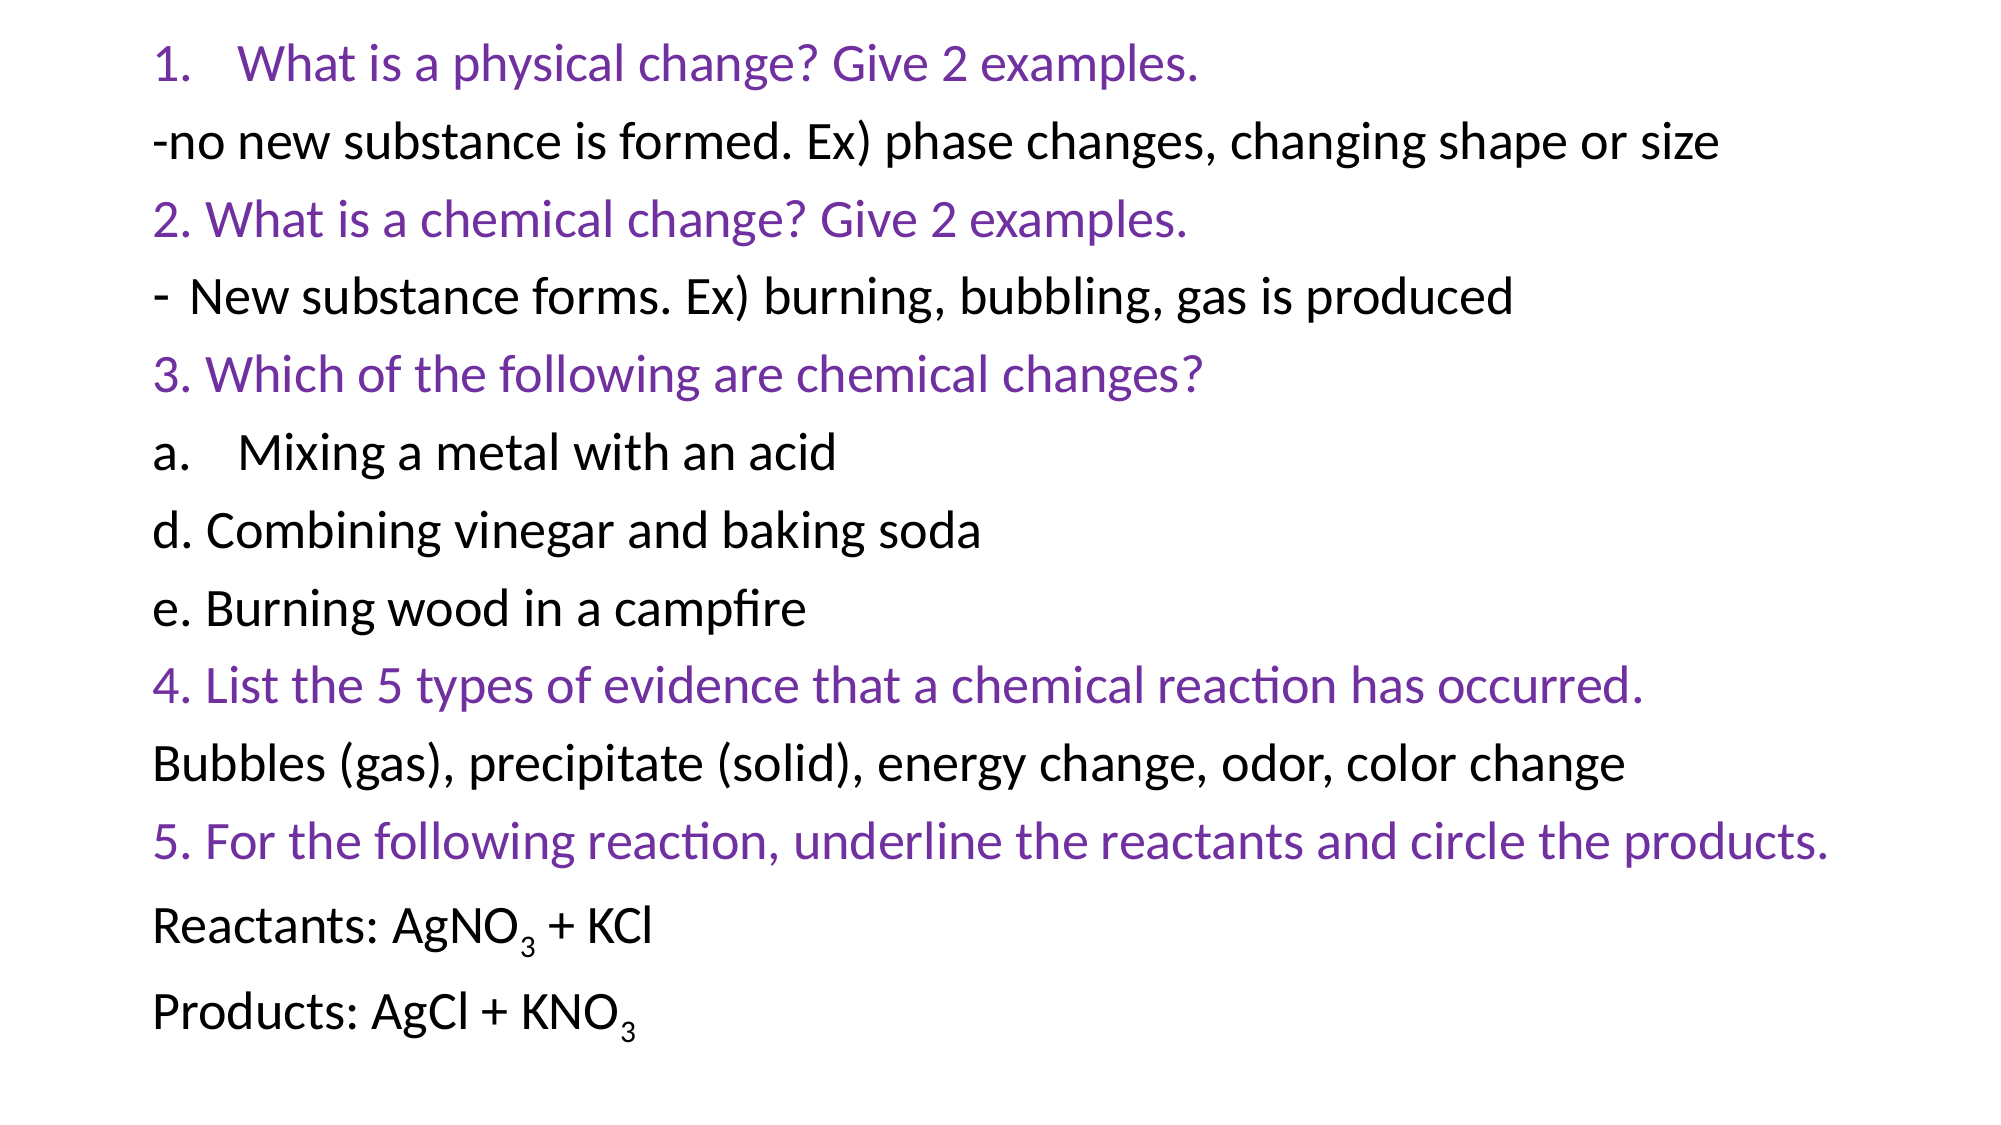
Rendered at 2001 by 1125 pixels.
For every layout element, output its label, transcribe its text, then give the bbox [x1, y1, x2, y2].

list What is a physical change? Give 2 examples. -no new substance is formed. Ex) phase changes, changing shape or size 2. What is a chemical change? Give 2 examples. New substance forms. Ex) burning, bubbling, gas is produced 3. Which of the following are chemical changes? Mixing a metal with an acid d. Combining vinegar and baking soda e. Burning wood in a campfire 4. List the 5 types of evidence that a chemical reaction has occurred. Bubbles (gas), precipitate (solid), energy change, odor, color change 5. For the following reaction, underline the reactants and circle the products. Reactants: AgNO3 + KCl Products: AgCl + KNO3 [137, 27, 1863, 1080]
